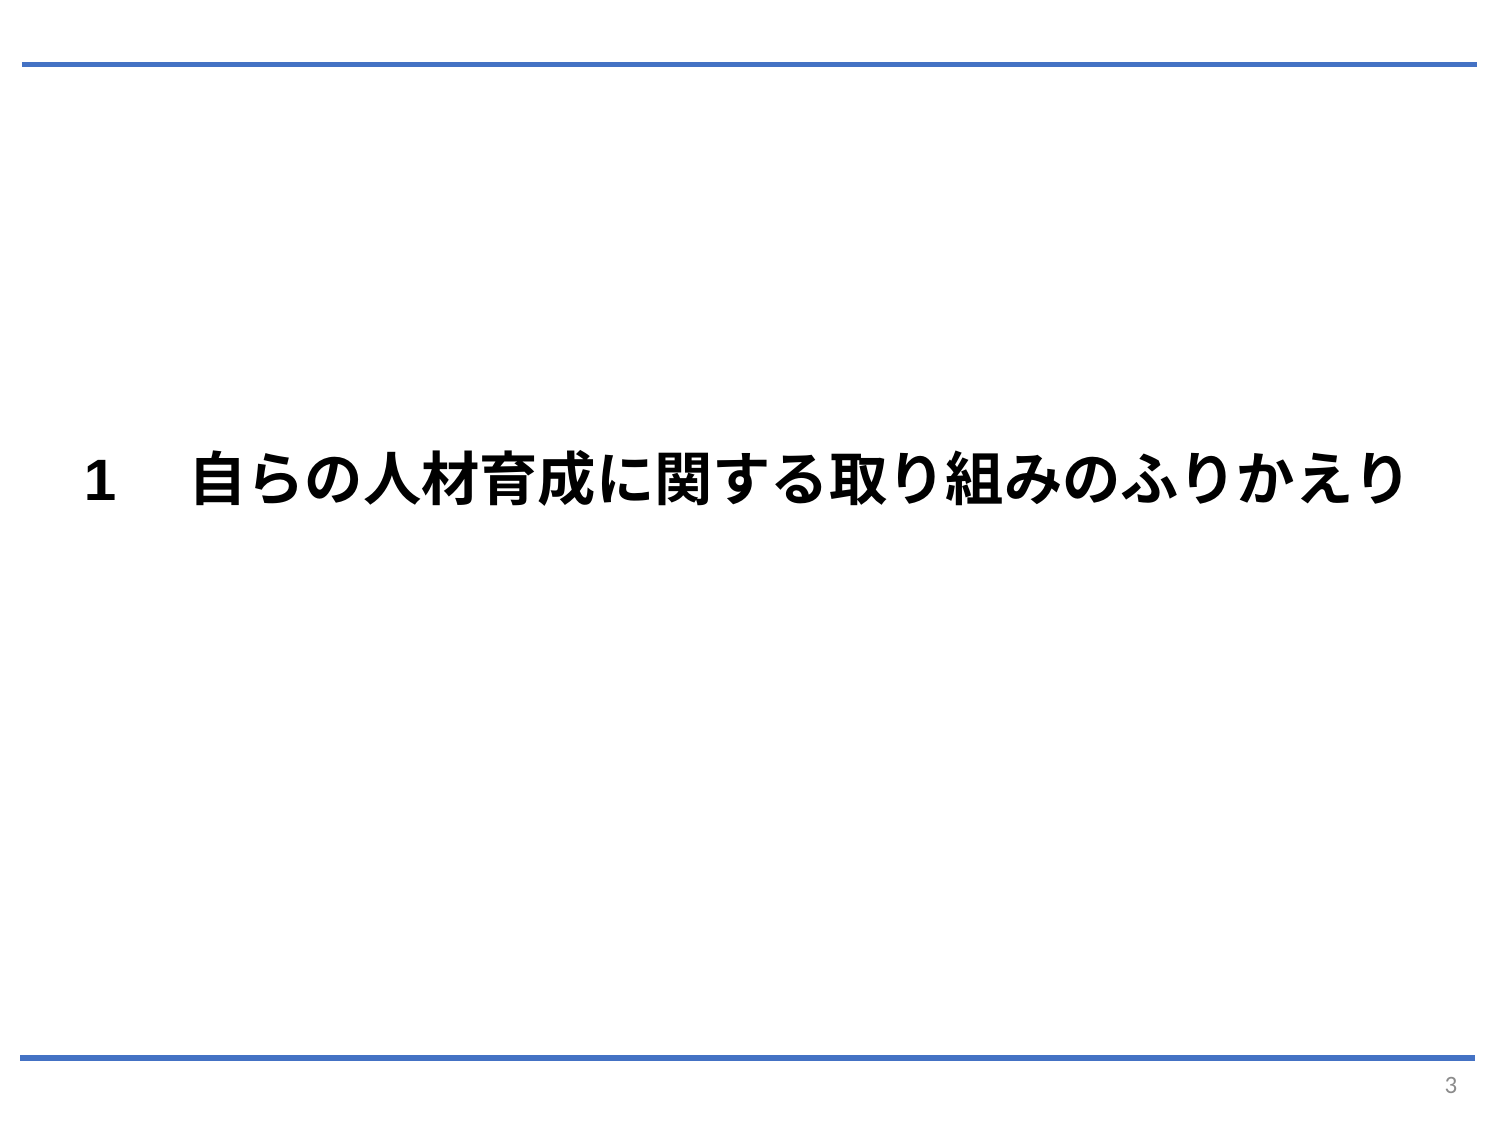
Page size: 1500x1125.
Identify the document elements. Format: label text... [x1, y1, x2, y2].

subtitle 1 自らの人材育成に関する取り組みのふりかえり [29, 307, 1466, 647]
slide_number 3 [1340, 1065, 1473, 1103]
